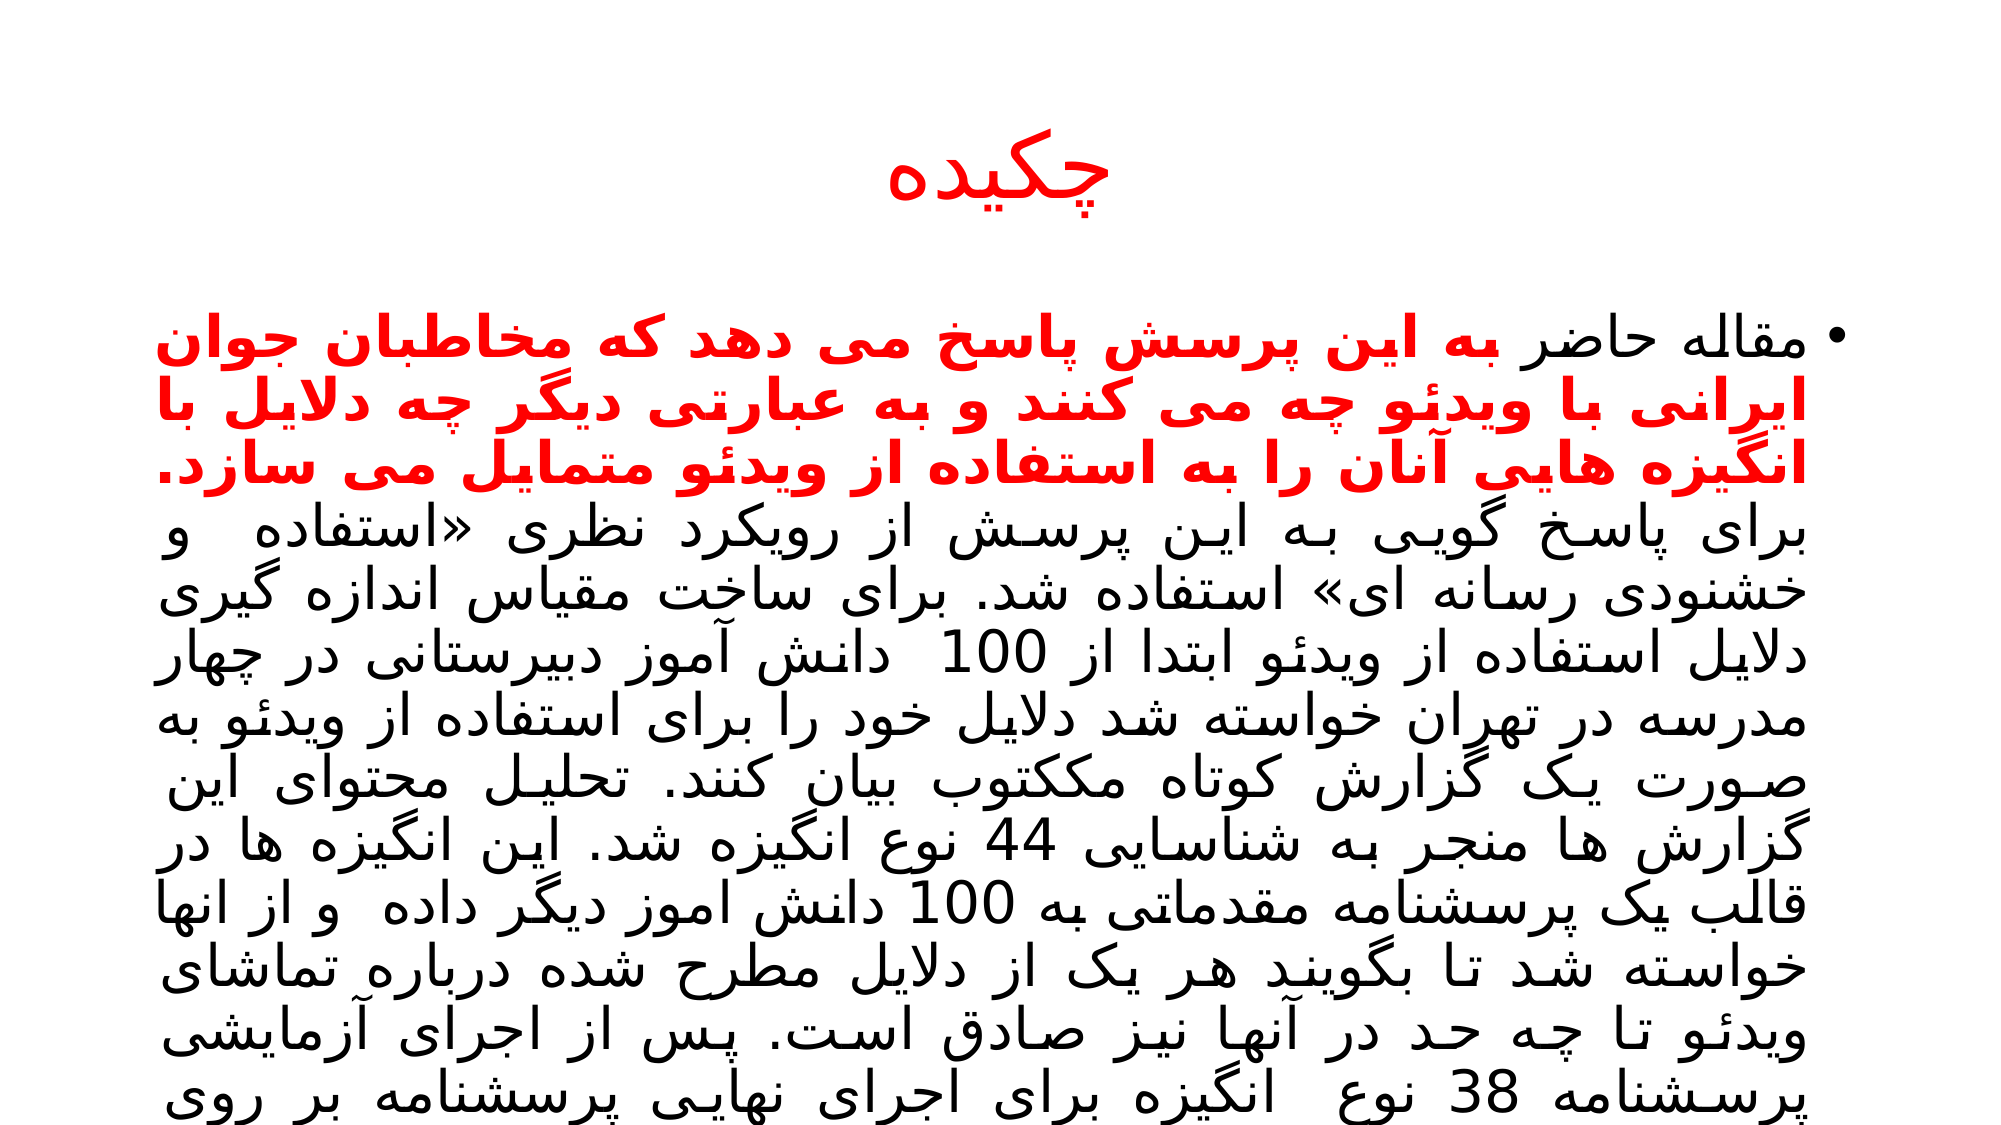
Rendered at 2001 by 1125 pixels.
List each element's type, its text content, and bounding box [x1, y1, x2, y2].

title چکیده [137, 59, 1863, 278]
list مقاله حاضر به این پرسش پاسخ می دهد که مخاطبان جوان ایرانی با ویدئو چه می کنند و به عبارتی دیگر چه دلایل با انگیزه هایی آنان را به استفاده از ویدئو متمایل می سازد. برای پاسخ گویی به این پرسش از رویکرد نظری «استفاده و خشنودی رسانه ای» استفاده شد. برای ساخت مقیاس اندازه گیری دلایل استفاده از ویدئو ابتدا از 100 دانش آموز دبیرستانی در چهار مدرسه در تهران خواسته شد دلایل خود را برای استفاده از ویدئو به صورت یک گزارش کوتاه مککتوب بیان کنند. تحلیل محتوای این گزارش ها منجر به شناسایی 44 نوع انگیزه شد. این انگیزه ها در قالب یک پرسشنامه مقدماتی به 100 دانش اموز دیگر داده و از انها خواسته شد تا بگویند هر یک از دلایل مطرح شده درباره تماشای ویدئو تا چه حد در آنها نیز صادق است. پس از اجرای آزمایشی پرسشنامه 38 نوع انگیزه برای اجرای نهایی پرسشنامه بر روی نمونه خوشه ای طبقه بندی شده دو مرحله ای انتخاب شدند. [137, 299, 1863, 1014]
